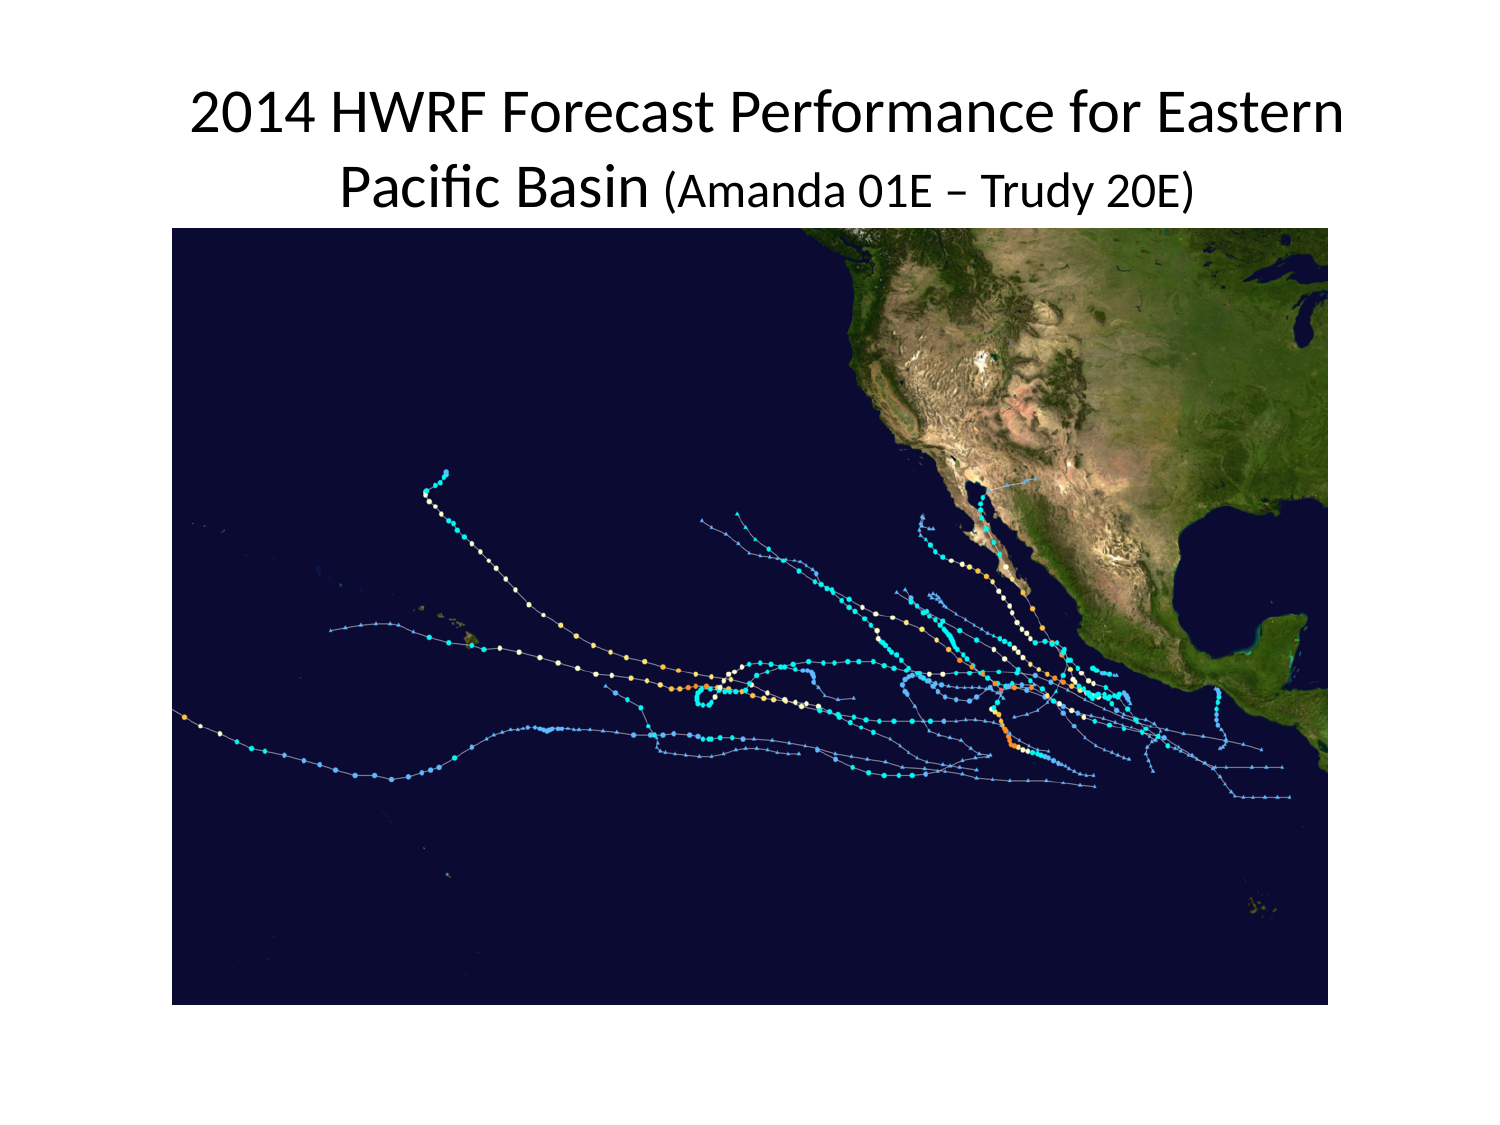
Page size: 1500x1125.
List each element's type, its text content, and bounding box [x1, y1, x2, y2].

text_box 2014 HWRF Forecast Performance for Eastern Pacific Basin (Amanda 01E – Trudy 20E) [105, 54, 1432, 256]
picture [172, 228, 1328, 1005]
